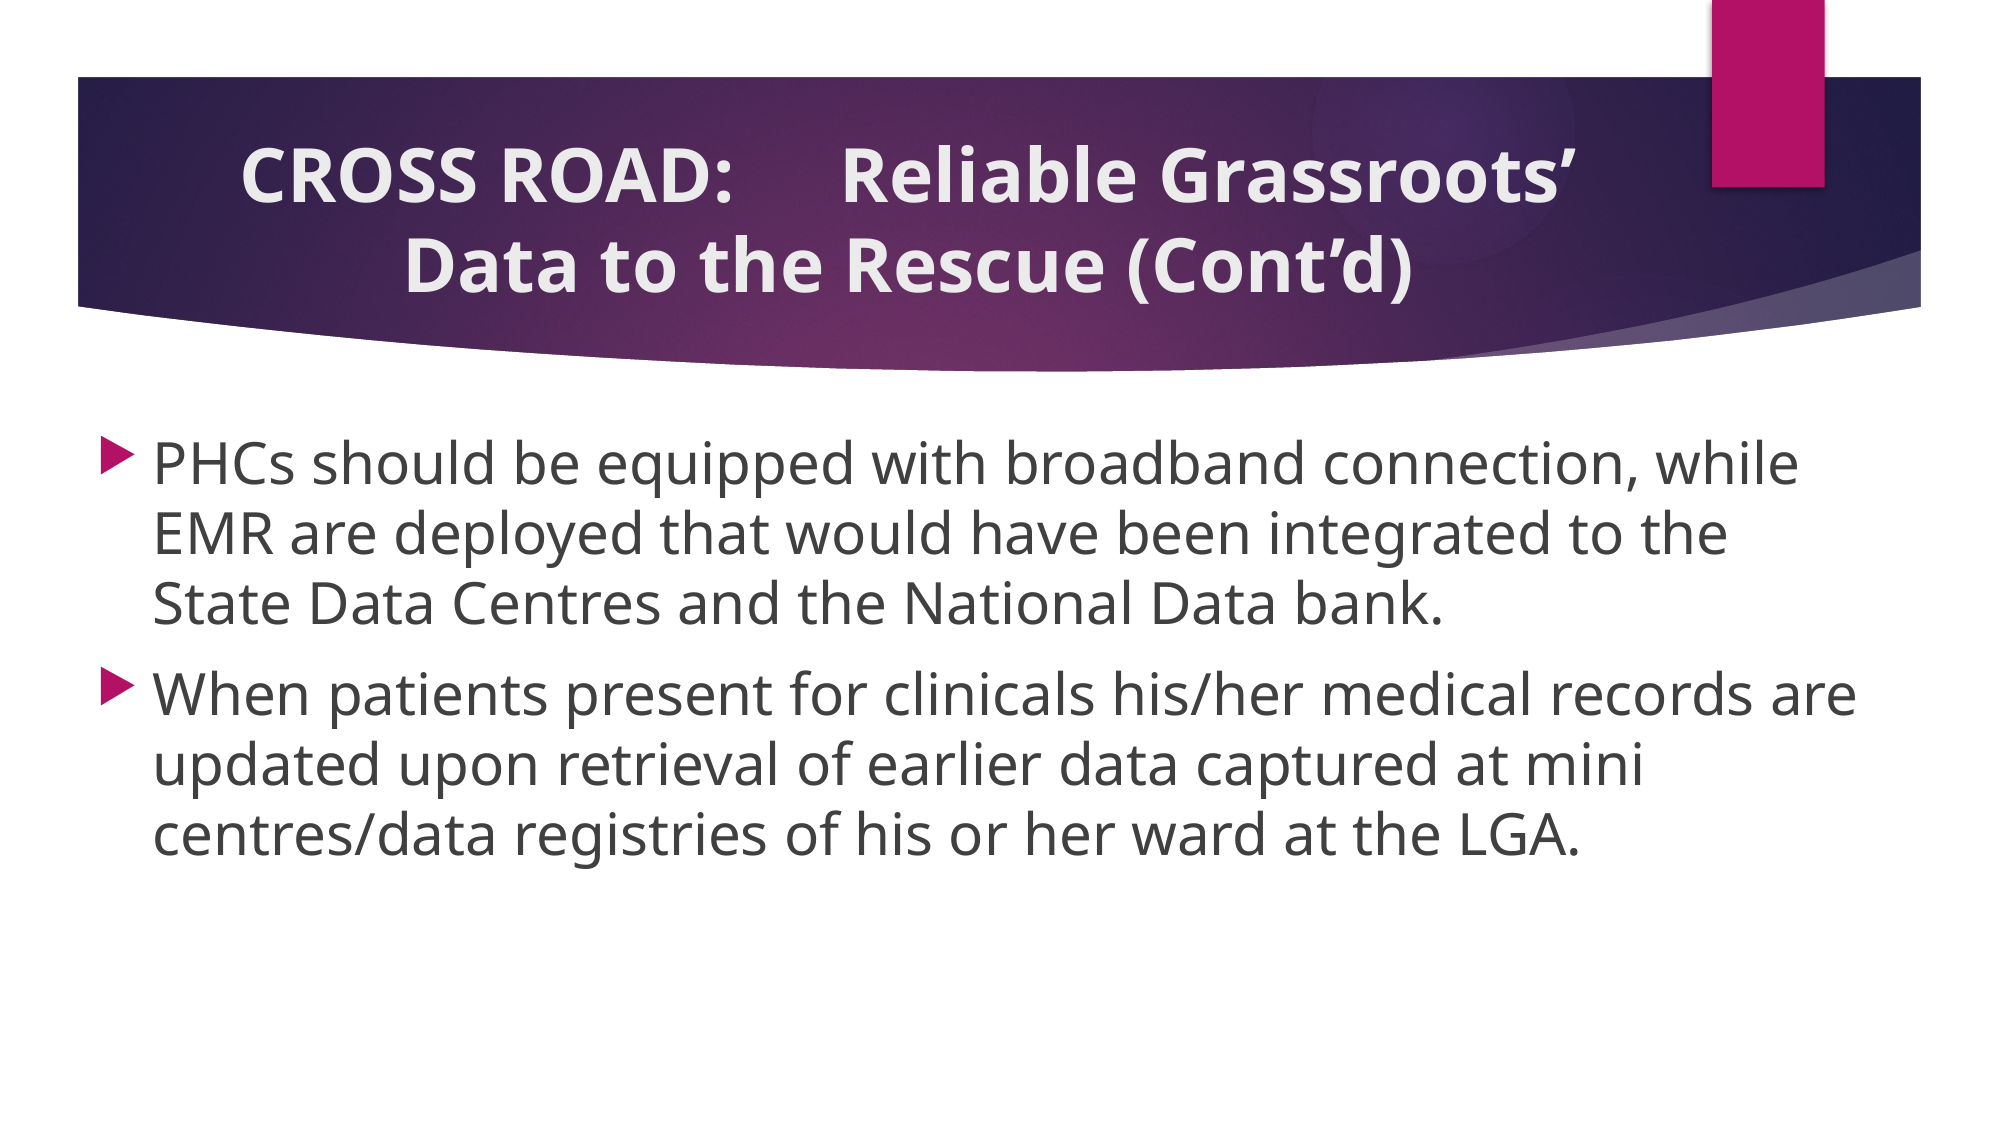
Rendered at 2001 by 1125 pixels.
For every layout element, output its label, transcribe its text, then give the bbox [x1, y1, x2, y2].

title CROSS ROAD: Reliable Grassroots’ Data to the Rescue (Cont’d) [189, 159, 1627, 276]
list PHCs should be equipped with broadband connection, while EMR are deployed that would have been integrated to the State Data Centres and the National Data bank. When patients present for clinicals his/her medical records are updated upon retrieval of earlier data captured at mini centres/data registries of his or her ward at the LGA. [81, 419, 1886, 988]
